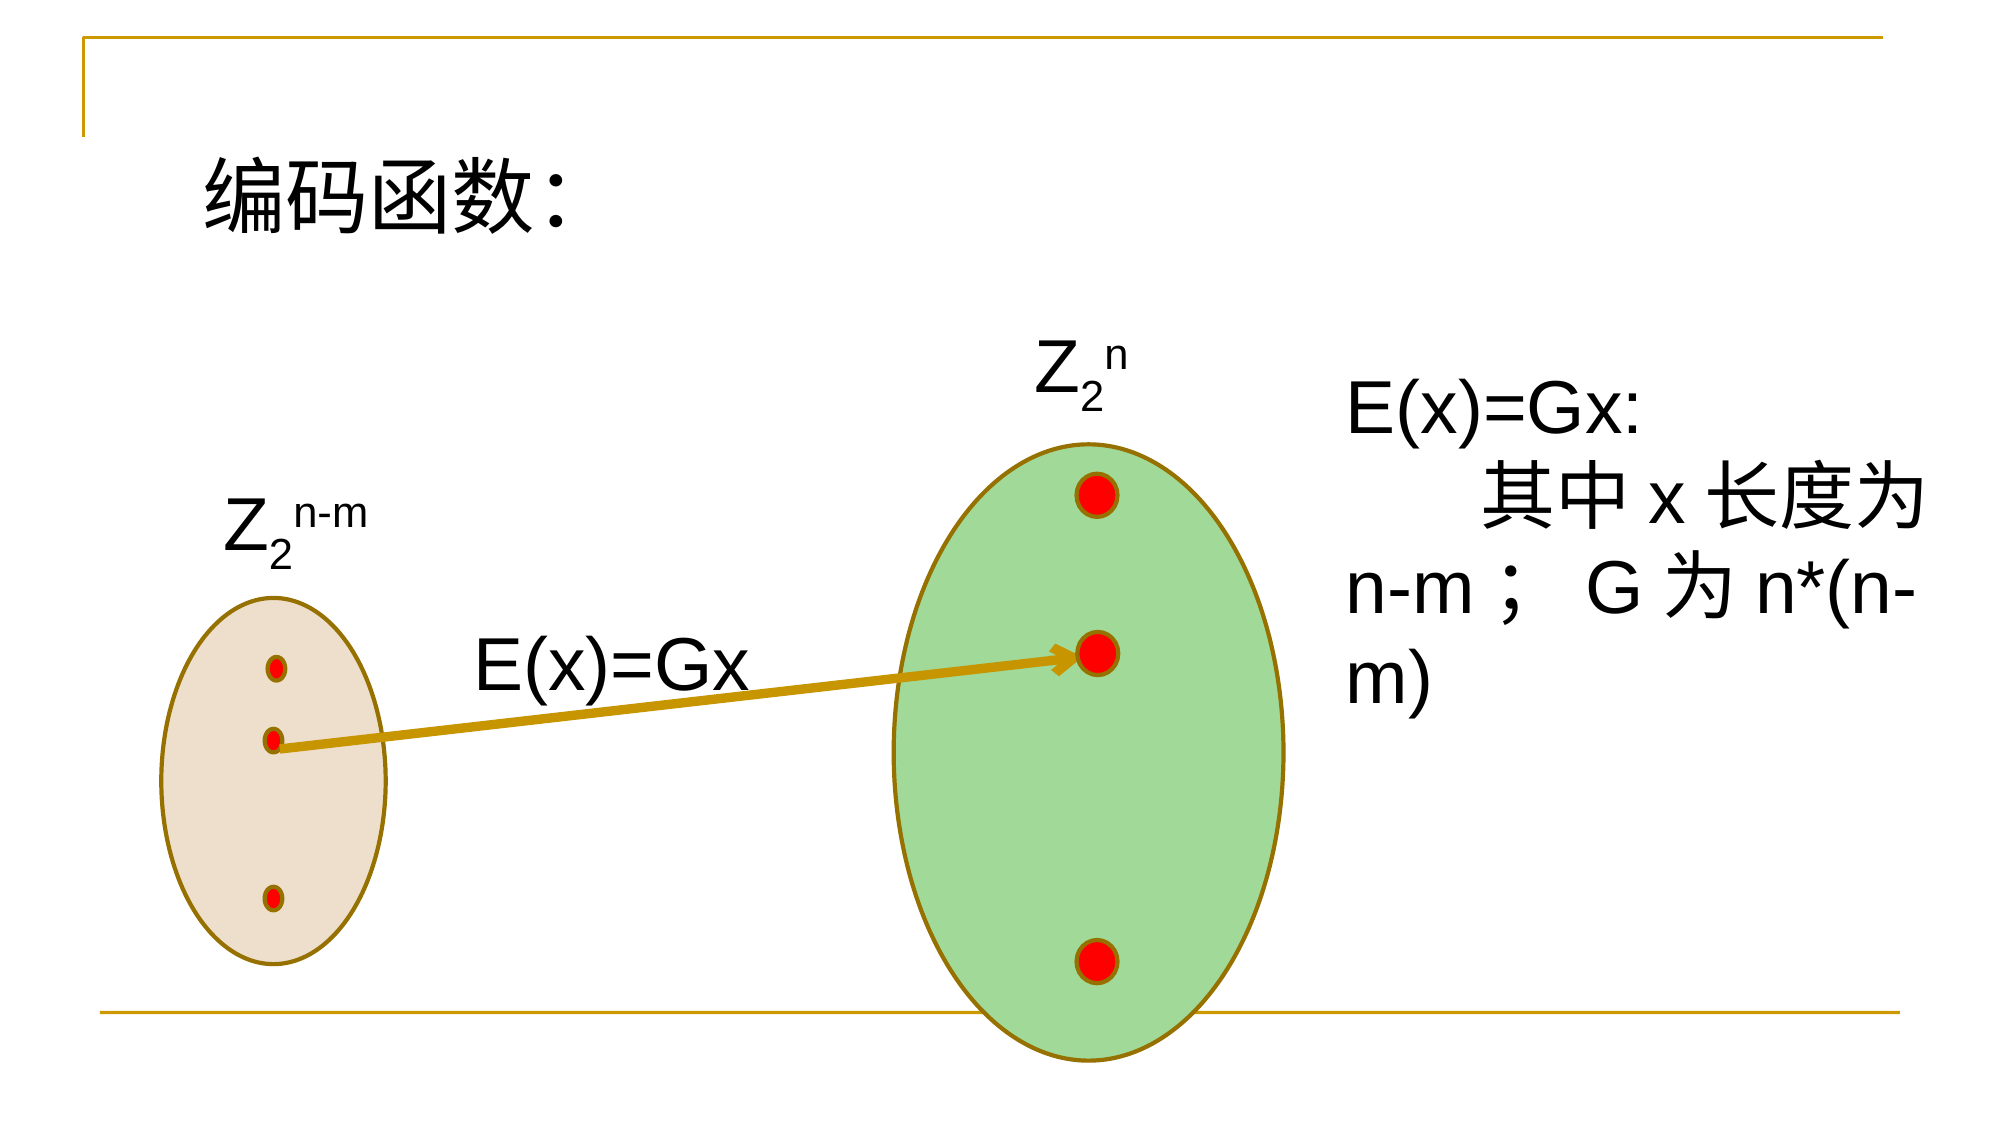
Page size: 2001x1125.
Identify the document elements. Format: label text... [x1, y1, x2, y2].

text_box [1074, 471, 1120, 519]
text_box 编码函数： [187, 137, 634, 252]
text_box Z2n-m [208, 467, 384, 586]
text_box [1074, 937, 1120, 986]
text_box [265, 654, 280, 683]
text_box E(x)=Gx: 其中x长度为n-m；G为n*(n-m) [1330, 351, 1969, 727]
text_box [262, 884, 285, 913]
text_box Z2n [1019, 310, 1144, 428]
text_box E(x)=Gx [458, 608, 766, 655]
text_box [891, 442, 1286, 1063]
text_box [279, 656, 1083, 750]
text_box [159, 595, 388, 967]
text_box [262, 726, 276, 755]
text_box [1075, 629, 1121, 678]
